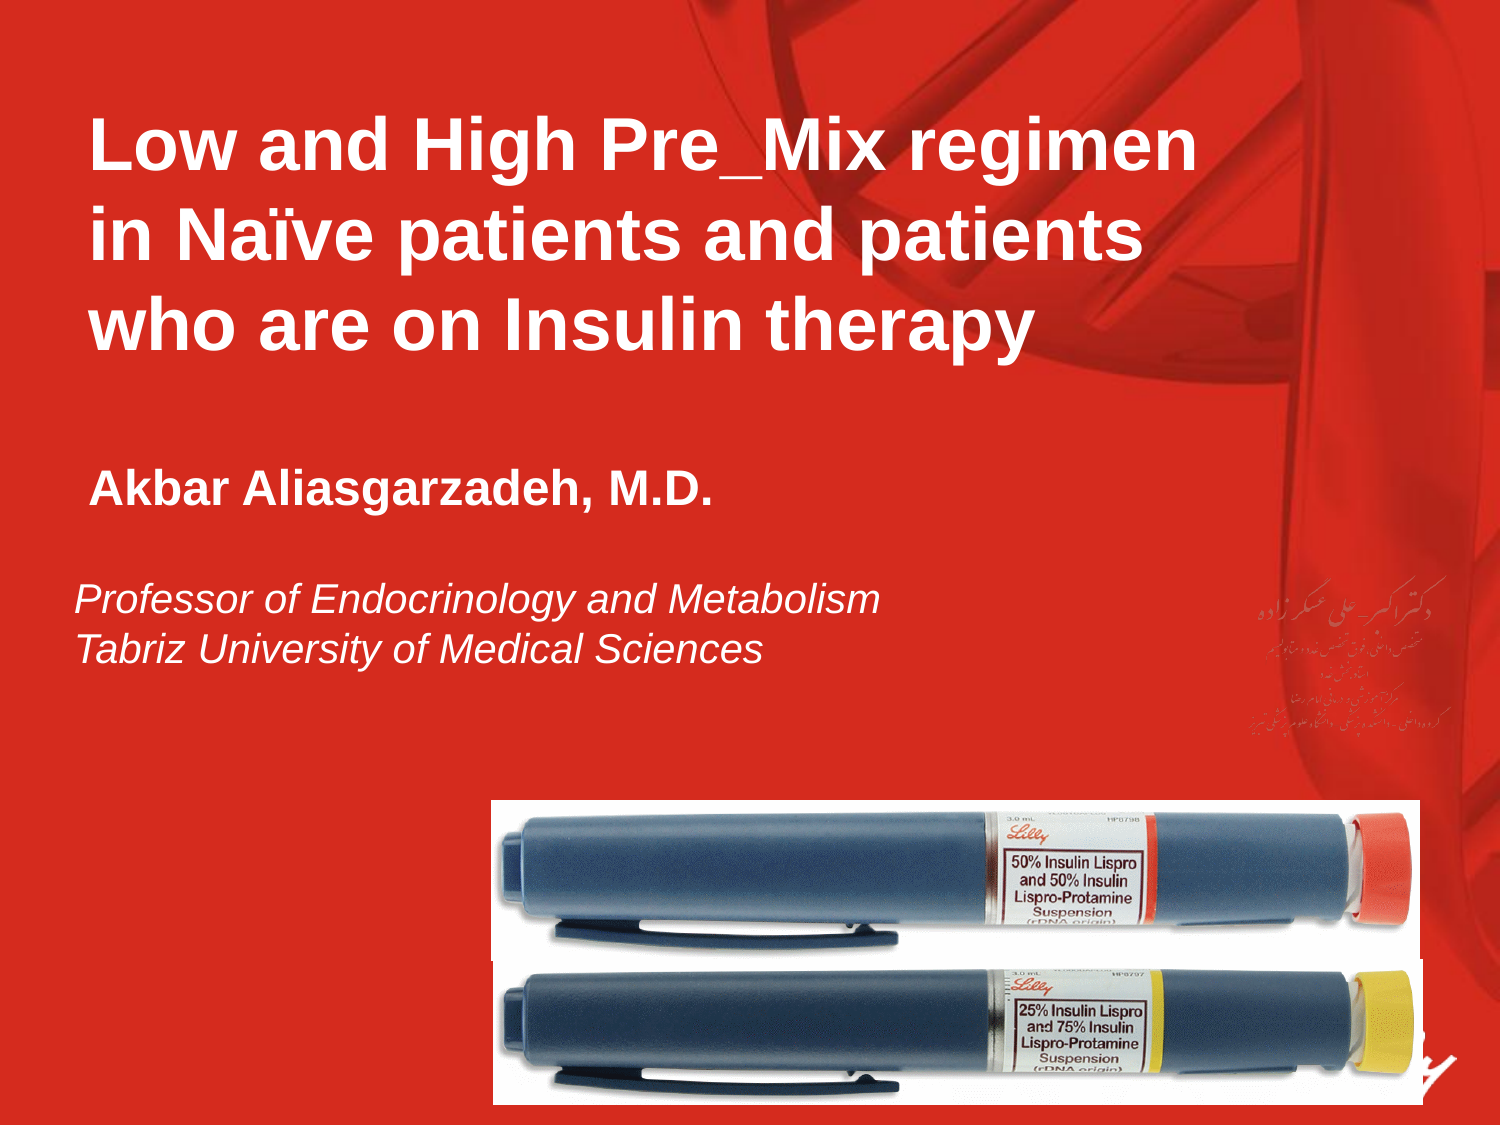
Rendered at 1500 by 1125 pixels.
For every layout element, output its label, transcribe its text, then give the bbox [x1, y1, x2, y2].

picture [0, 0, 1500, 1125]
subtitle Professor of Endocrinology and Metabolism Tabriz University of Medical Sciences [58, 564, 1221, 639]
title Low and High Pre_Mix regimen in Naïve patients and patients who are on Insulin therapy Akbar Aliasgarzadeh, M.D. [73, 188, 1230, 483]
